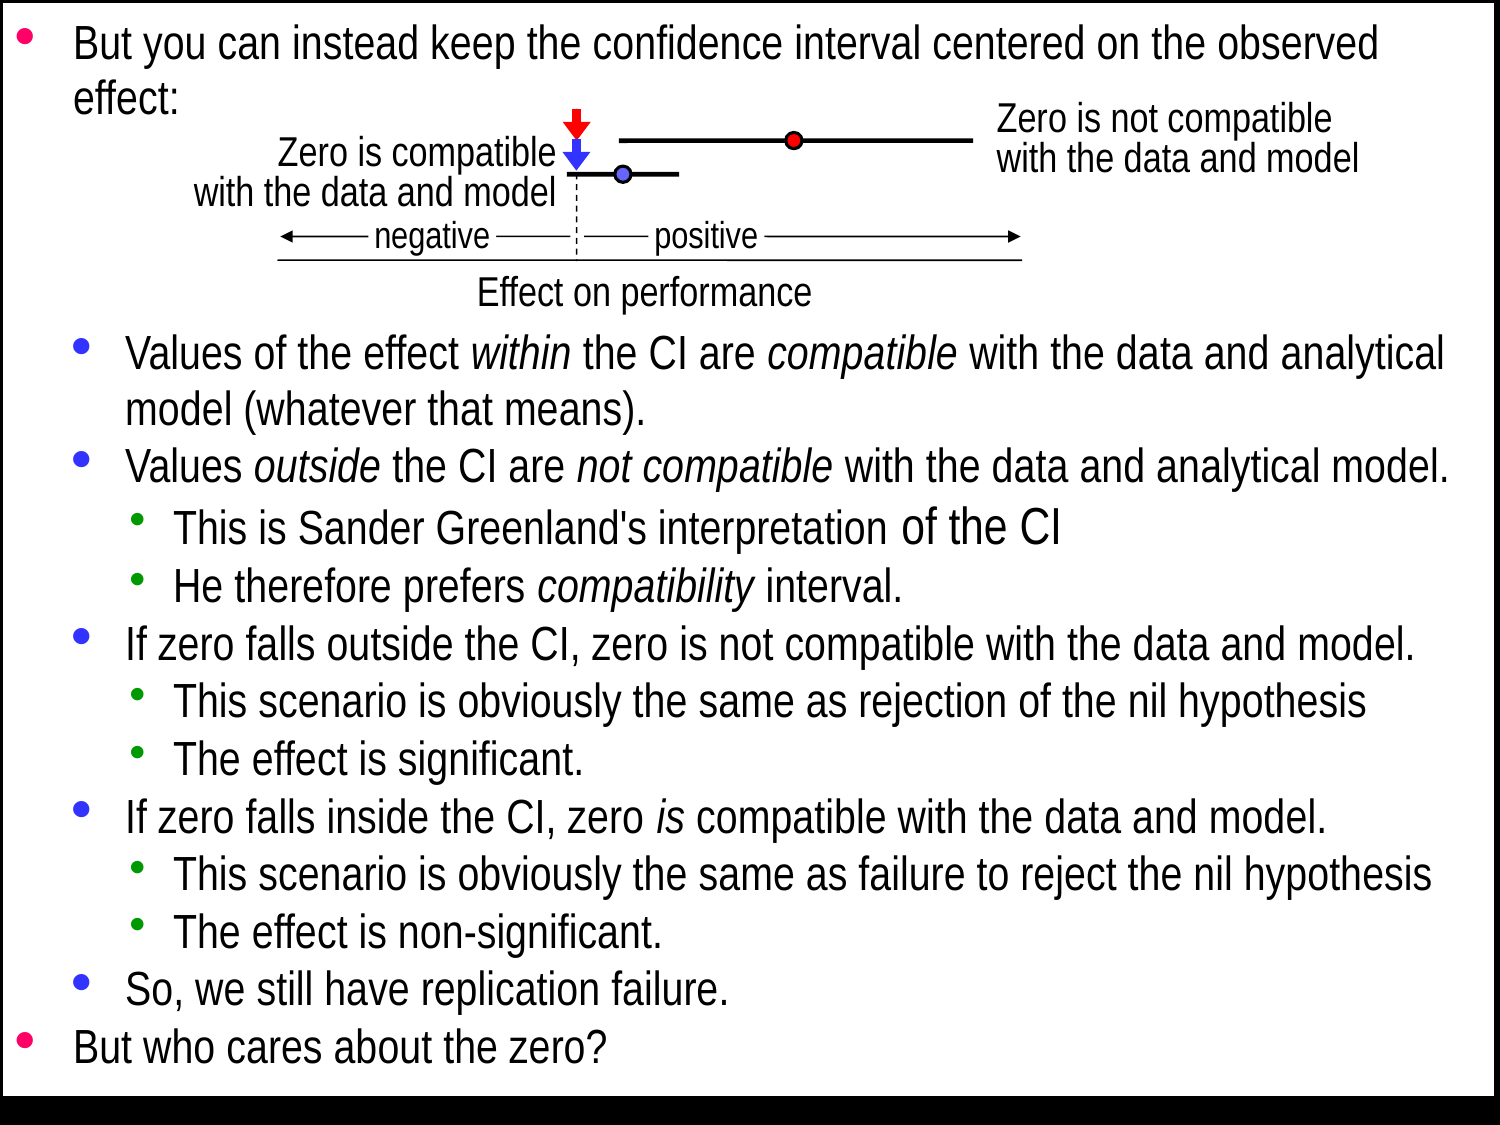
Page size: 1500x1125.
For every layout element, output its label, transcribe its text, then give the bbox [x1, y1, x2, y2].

text_box Zero is compatible with the data and model [171, 127, 272, 222]
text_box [277, 108, 1023, 315]
text_box Zero is not compatible with the data and model [981, 93, 1388, 189]
list But you can instead keep the confidence interval centered on the observed effect: Values of the effect within the CI are compatible with the data and analytical model (whatever that means). Values outside the CI are not compatible with the data and analytical model. This is Sander Greenland's interpretation of the CI He therefore prefers compatibility interval. If zero falls outside the CI, zero is not compatible with the data and model. This scenario is obviously the same as rejection of the nil hypothesis The effect is significant. If zero falls inside the CI, zero is compatible with the data and model. This scenario is obviously the same as failure to reject the nil hypothesis The effect is non-significant. So, we still have replication failure. But who cares about the zero? [1, 1, 1495, 1098]
